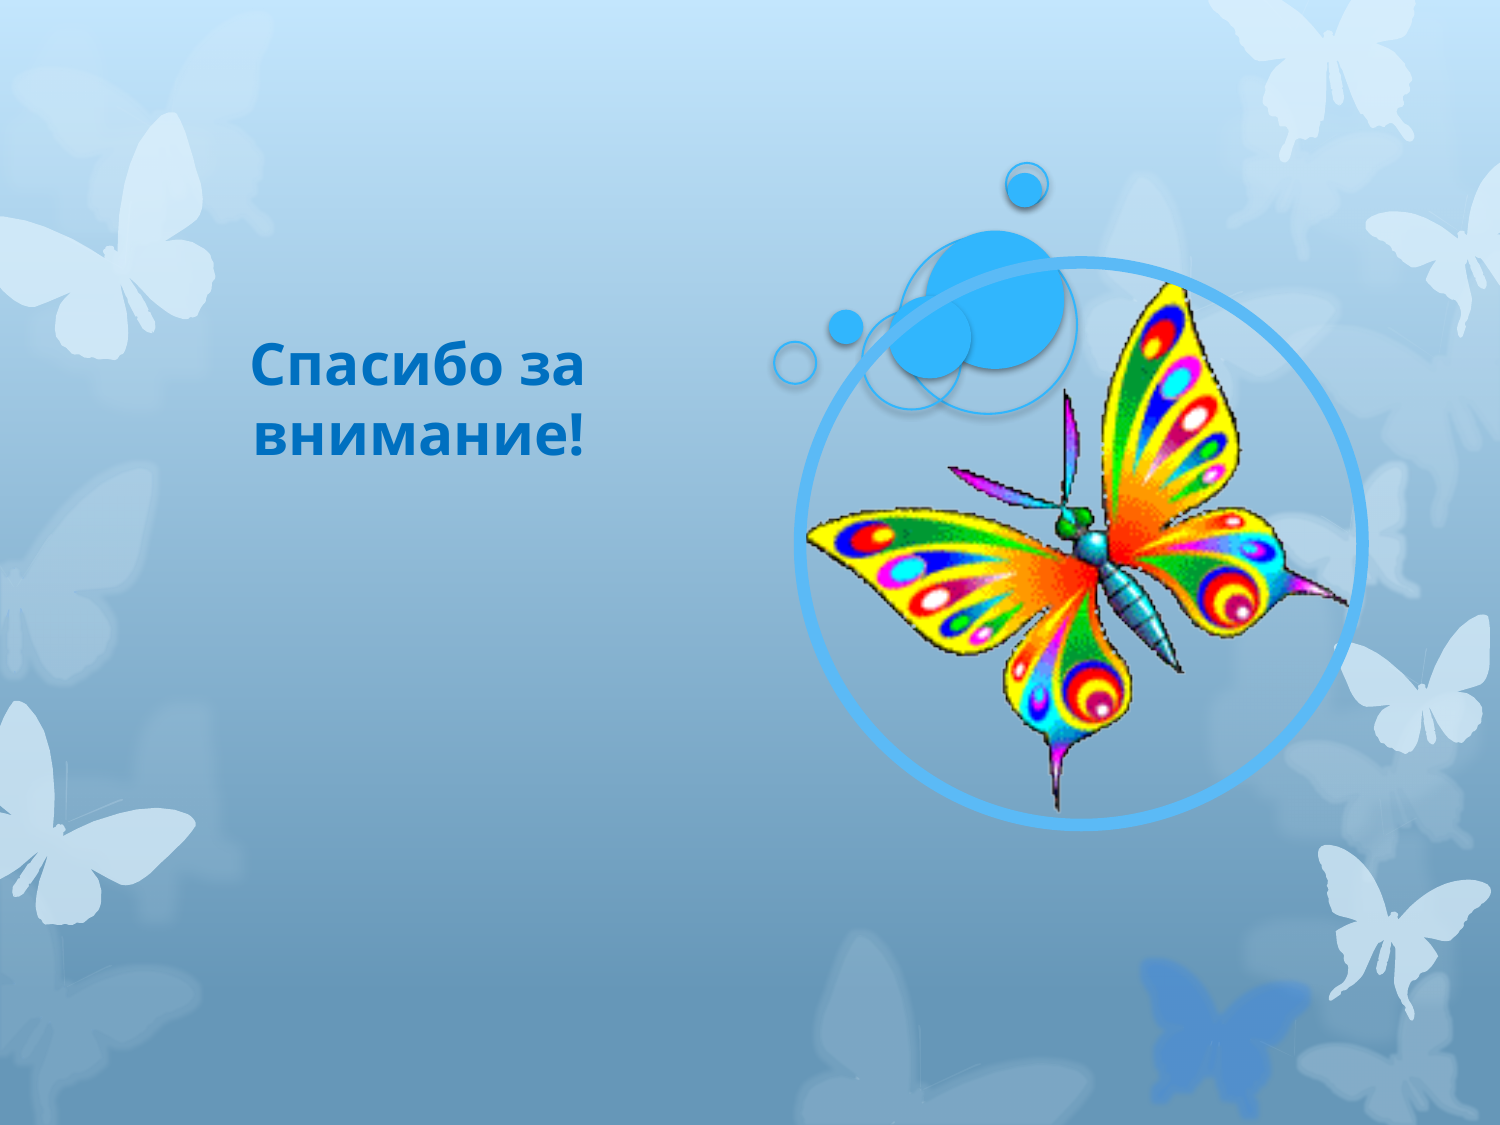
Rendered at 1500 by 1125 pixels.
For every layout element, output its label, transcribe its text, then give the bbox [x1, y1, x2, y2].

title Спасибо за внимание! [75, 324, 763, 475]
picture [799, 261, 1363, 826]
